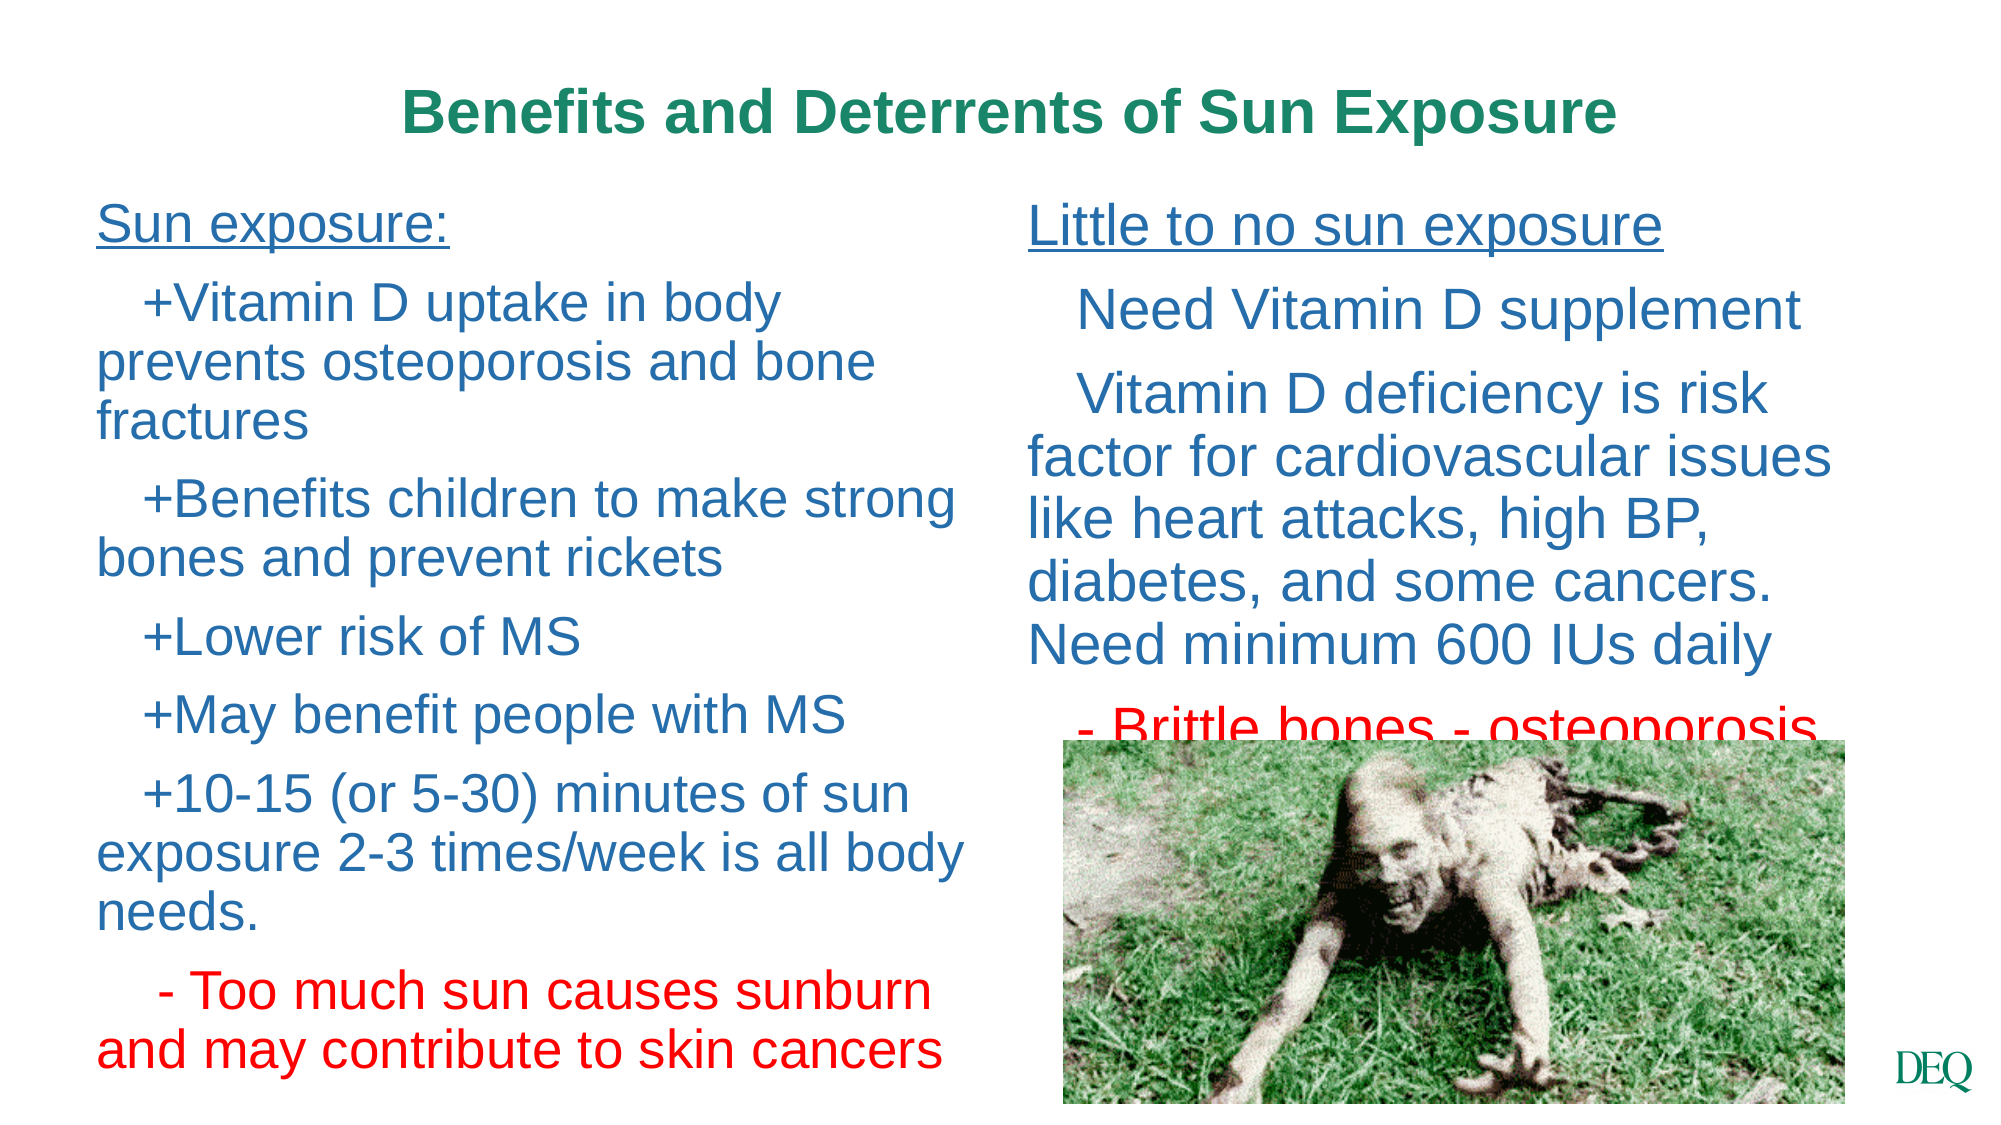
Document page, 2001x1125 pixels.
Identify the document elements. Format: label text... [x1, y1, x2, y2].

list Little to no sun exposure Need Vitamin D supplement Vitamin D deficiency is risk factor for cardiovascular issues like heart attacks, high BP, diabetes, and some cancers. Need minimum 600 IUs daily - Brittle bones - osteoporosis [1012, 188, 1945, 1014]
list Sun exposure: +Vitamin D uptake in body prevents osteoporosis and bone fractures +Benefits children to make strong bones and prevent rickets +Lower risk of MS +May benefit people with MS +10-15 (or 5-30) minutes of sun exposure 2-3 times/week is all body needs. - Too much sun causes sunburn and may contribute to skin cancers [81, 188, 988, 1104]
picture [1895, 1050, 1977, 1094]
title Benefits and Deterrents of Sun Exposure [101, 59, 1920, 168]
picture [1063, 740, 1845, 1104]
